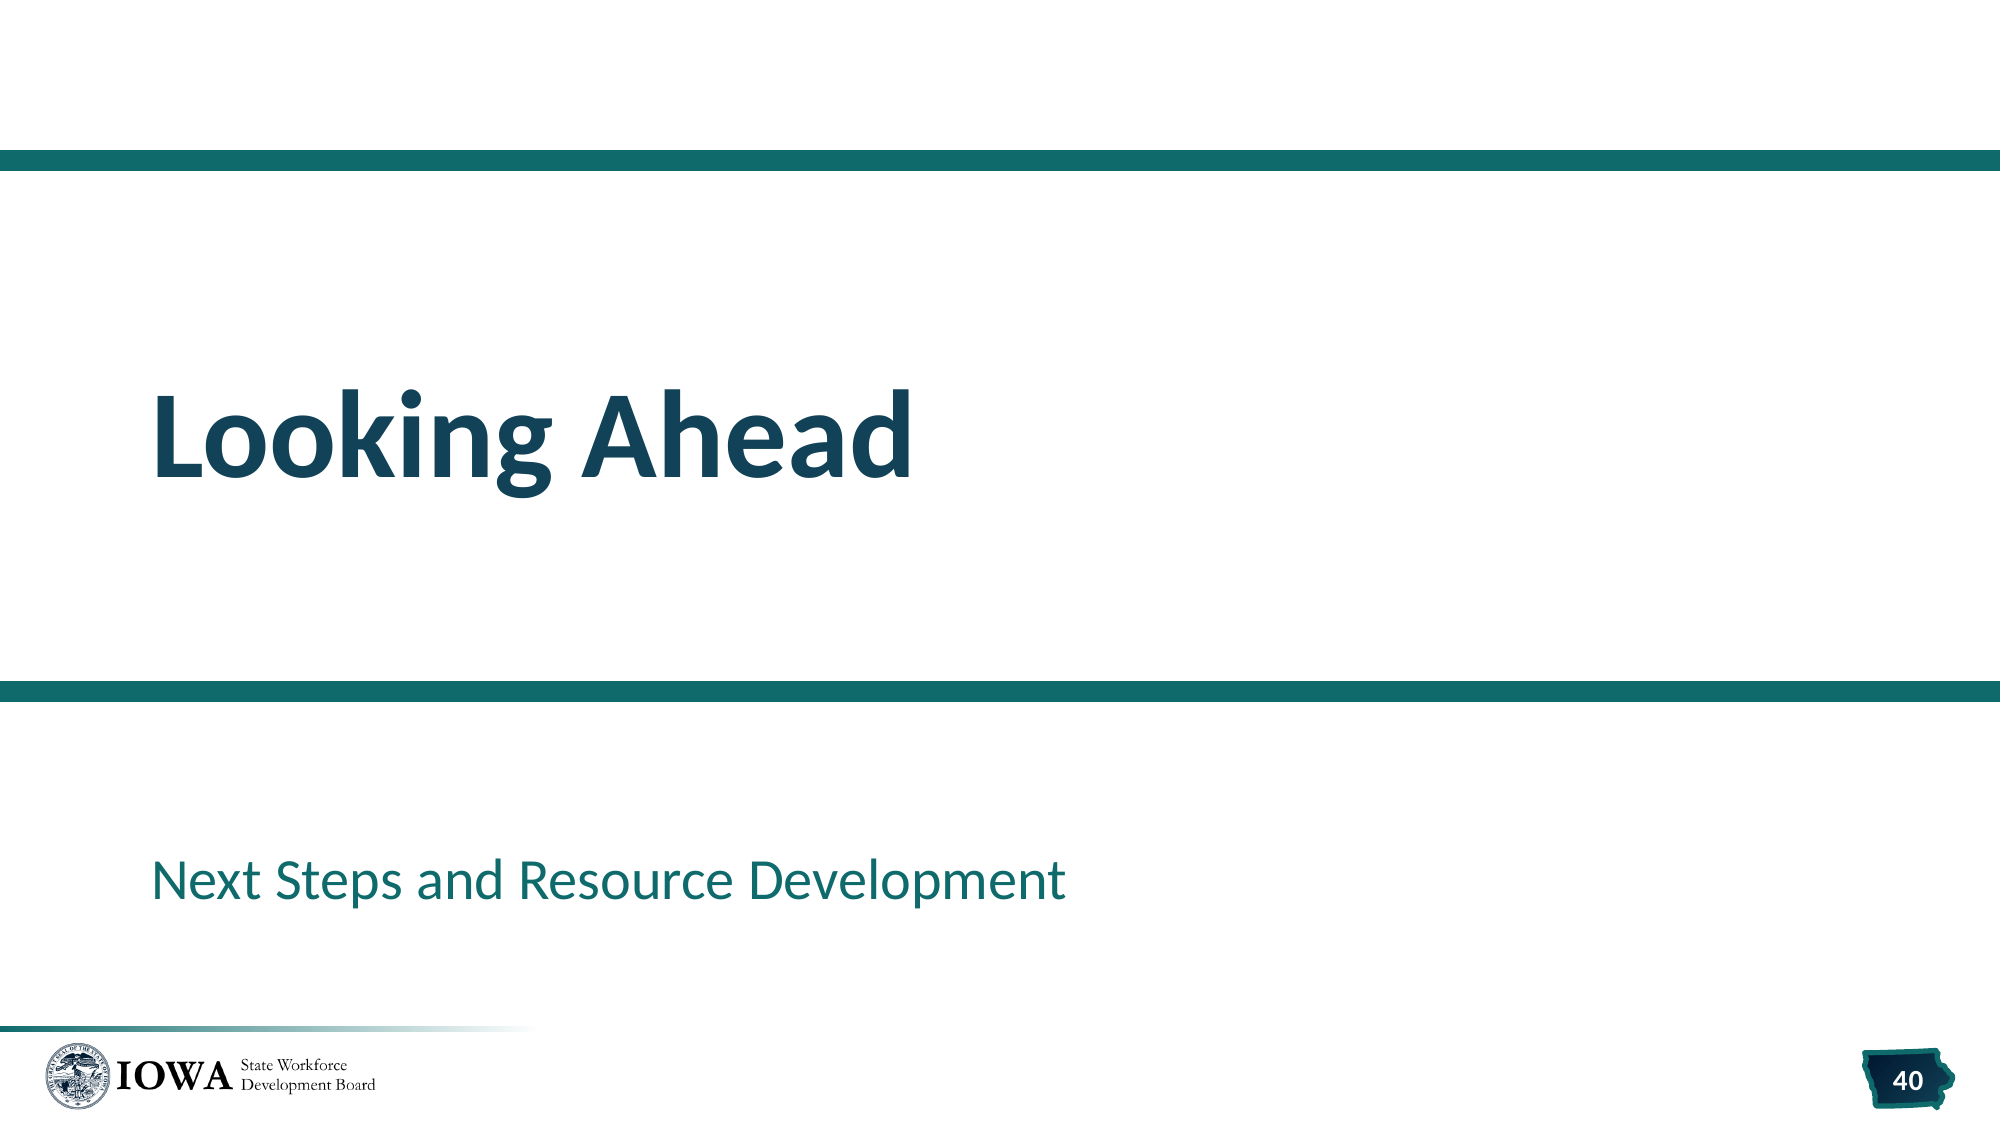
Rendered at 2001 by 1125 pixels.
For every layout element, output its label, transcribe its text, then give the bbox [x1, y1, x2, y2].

slide_number 40 [1869, 1061, 1947, 1097]
picture [44, 1041, 381, 1111]
list Next Steps and Resource Development [136, 752, 1862, 999]
title Looking Ahead [136, 193, 1862, 662]
